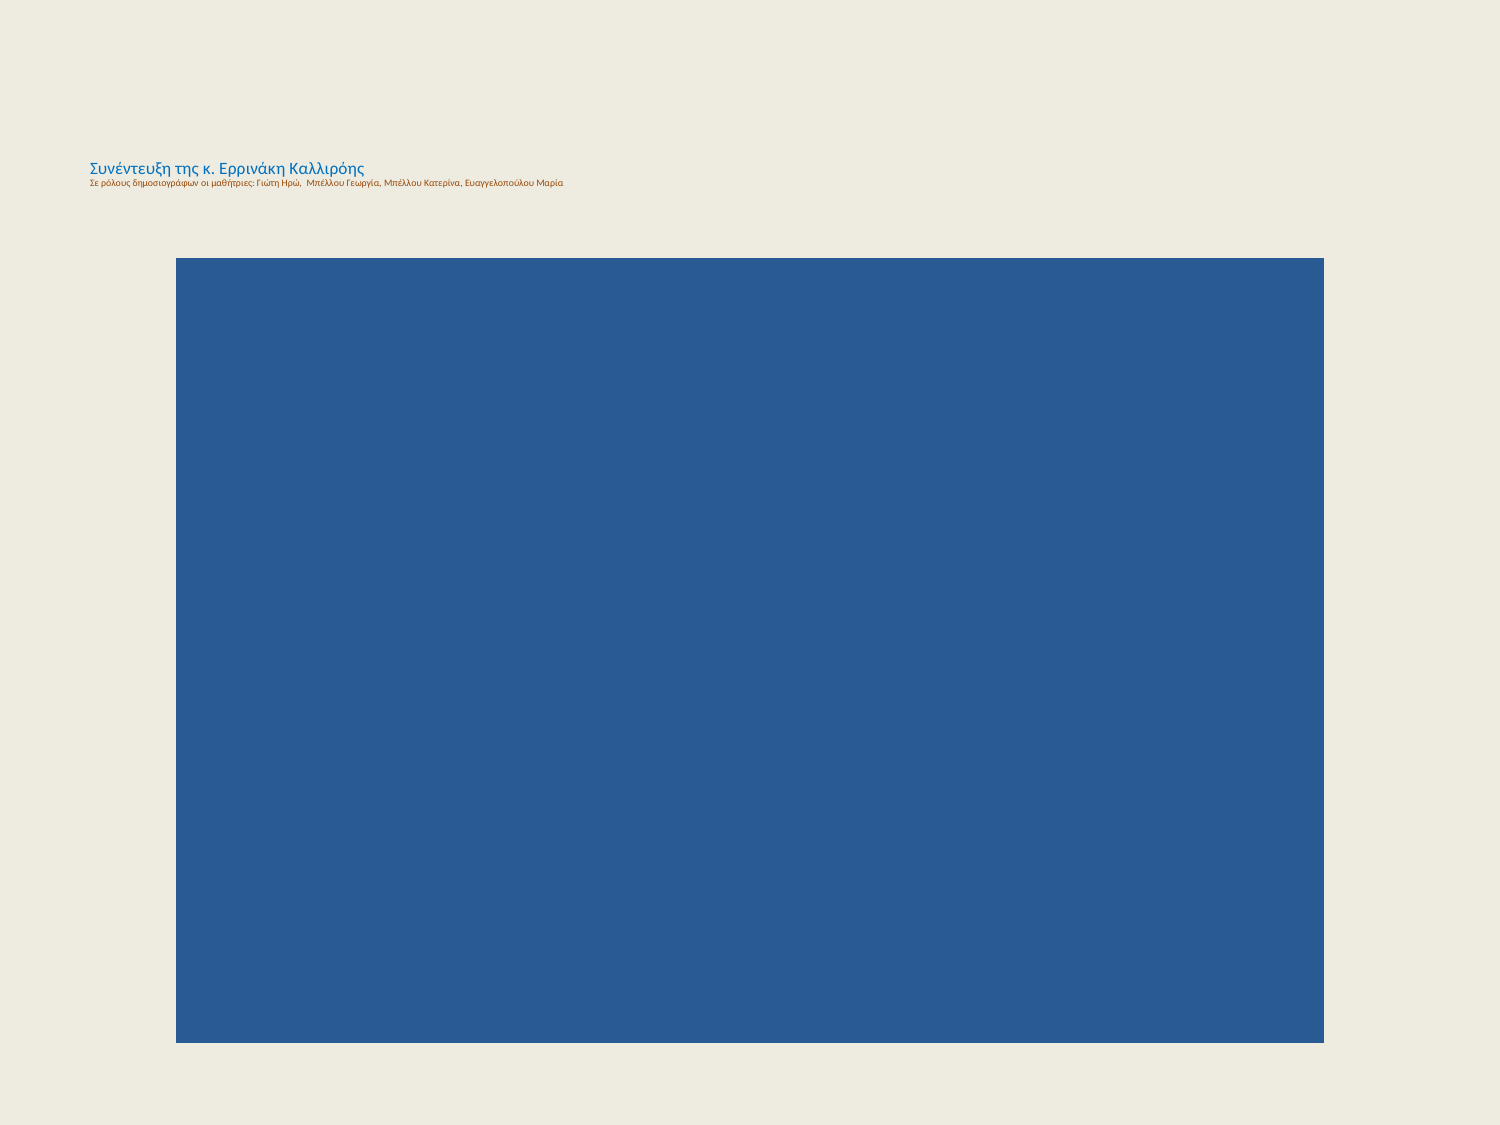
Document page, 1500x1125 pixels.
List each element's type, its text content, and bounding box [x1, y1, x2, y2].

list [175, 257, 1325, 1044]
title Συνέντευξη της κ. Ερρινάκη Καλλιρόης Σε ρόλους δημοσιογράφων οι μαθήτριες: Γιώτη Ηρώ, Μπέλλου Γεωργία, Μπέλλου Κατερίνα, Ευαγγελοπούλου Μαρία [75, 152, 1425, 233]
